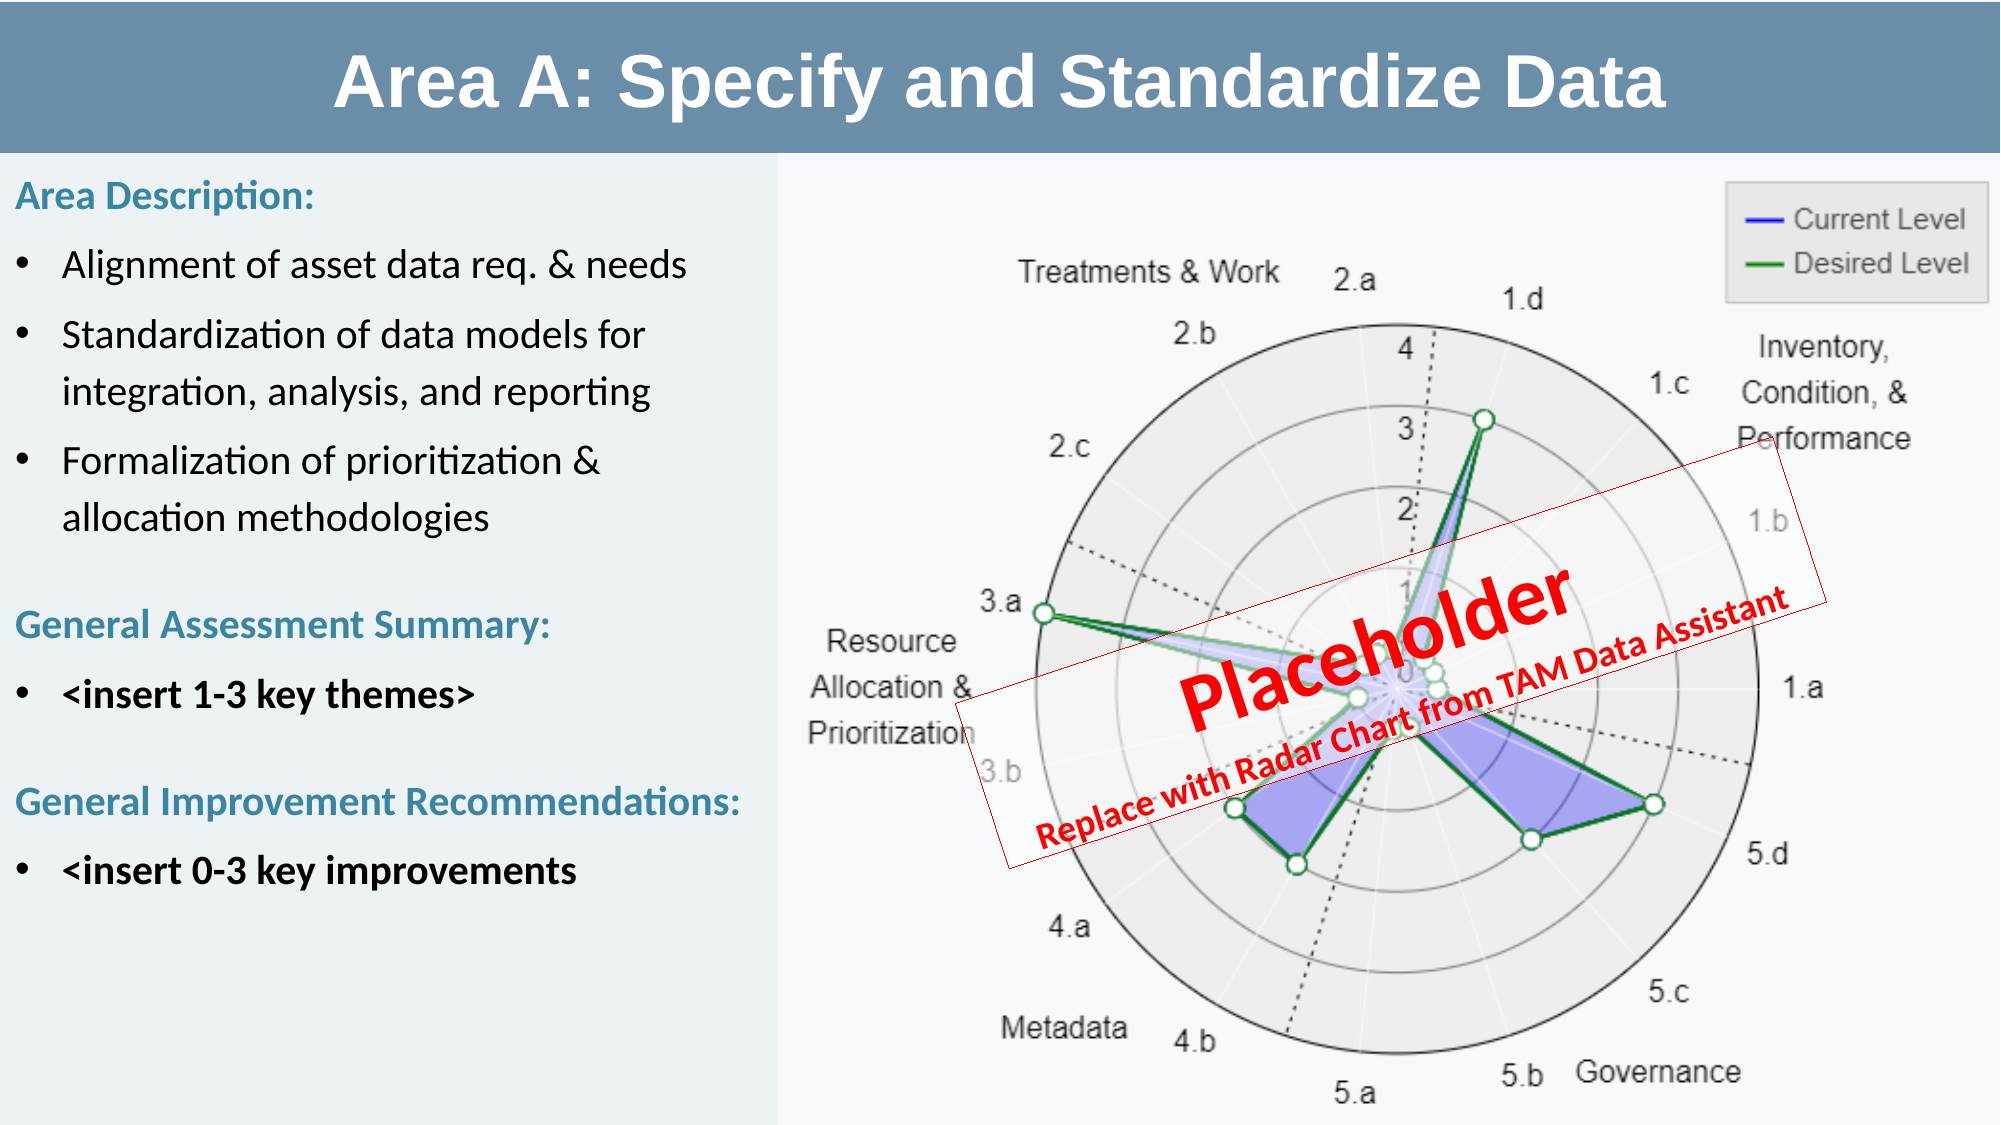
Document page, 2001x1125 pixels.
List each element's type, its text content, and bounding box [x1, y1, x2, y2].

list Area Description: Alignment of asset data req. & needs Standardization of data models for integration, analysis, and reporting Formalization of prioritization & allocation methodologies General Assessment Summary: <insert 1-3 key themes> General Improvement Recommendations: <insert 0-3 key improvements [0, 153, 776, 1125]
title Area A: Specify and Standardize Data [0, 1, 2000, 153]
picture [778, 152, 2000, 1125]
